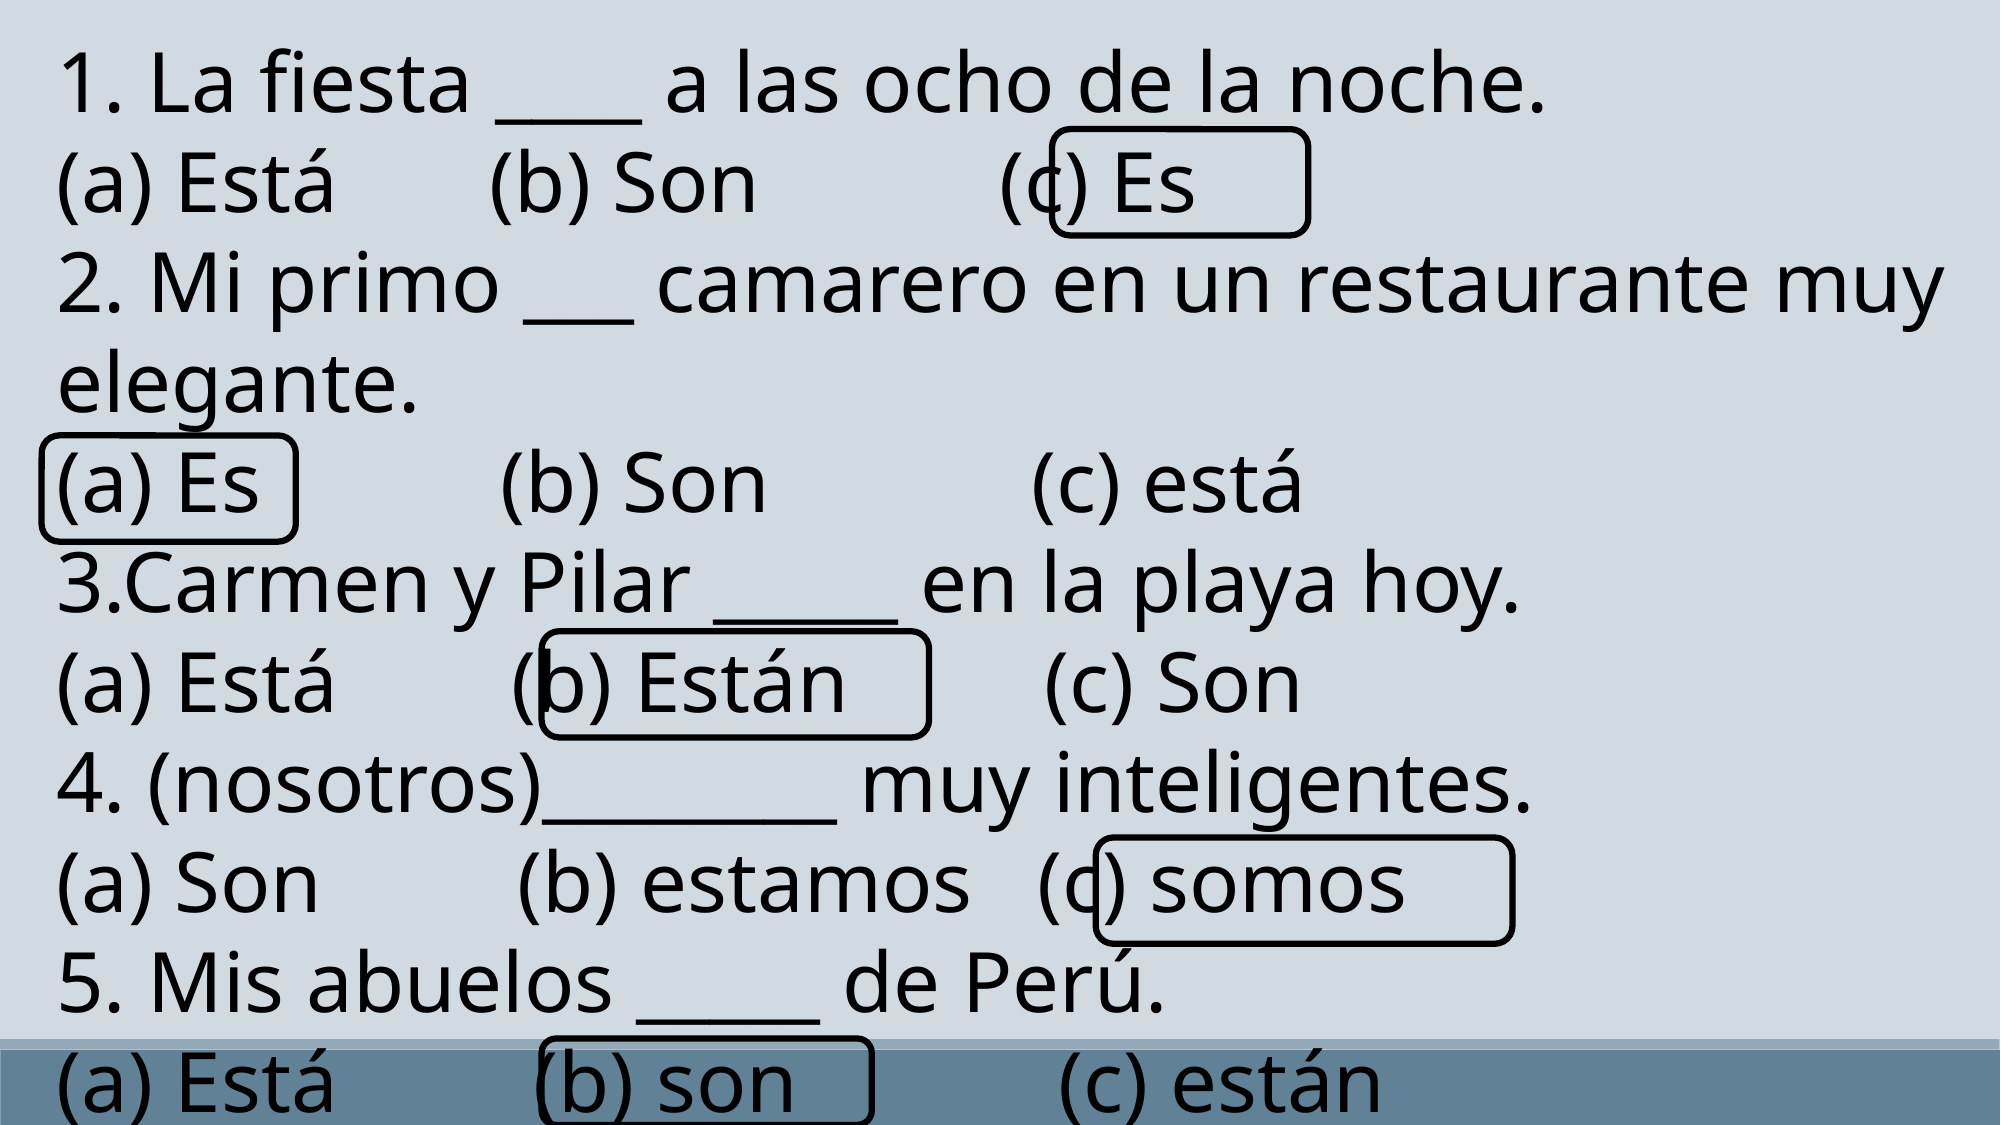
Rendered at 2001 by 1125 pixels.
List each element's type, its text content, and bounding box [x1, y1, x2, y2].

text_box [540, 1037, 874, 1125]
text_box [540, 629, 931, 739]
text_box 1. La fiesta ____ a las ocho de la noche. (a) Está (b) Son (c) Es 2. Mi primo ___ camarero en un restaurante muy elegante. (a) Es (b) Son (c) está 3.Carmen y Pilar _____ en la playa hoy. (a) Está (b) Están (c) Son 4. (nosotros)________ muy inteligentes. (a) Son (b) estamos (c) somos 5. Mis abuelos _____ de Perú. (a) Está (b) son (c) están [41, 22, 2000, 1125]
text_box [1094, 836, 1514, 946]
text_box [40, 434, 298, 543]
text_box [1050, 127, 1310, 237]
